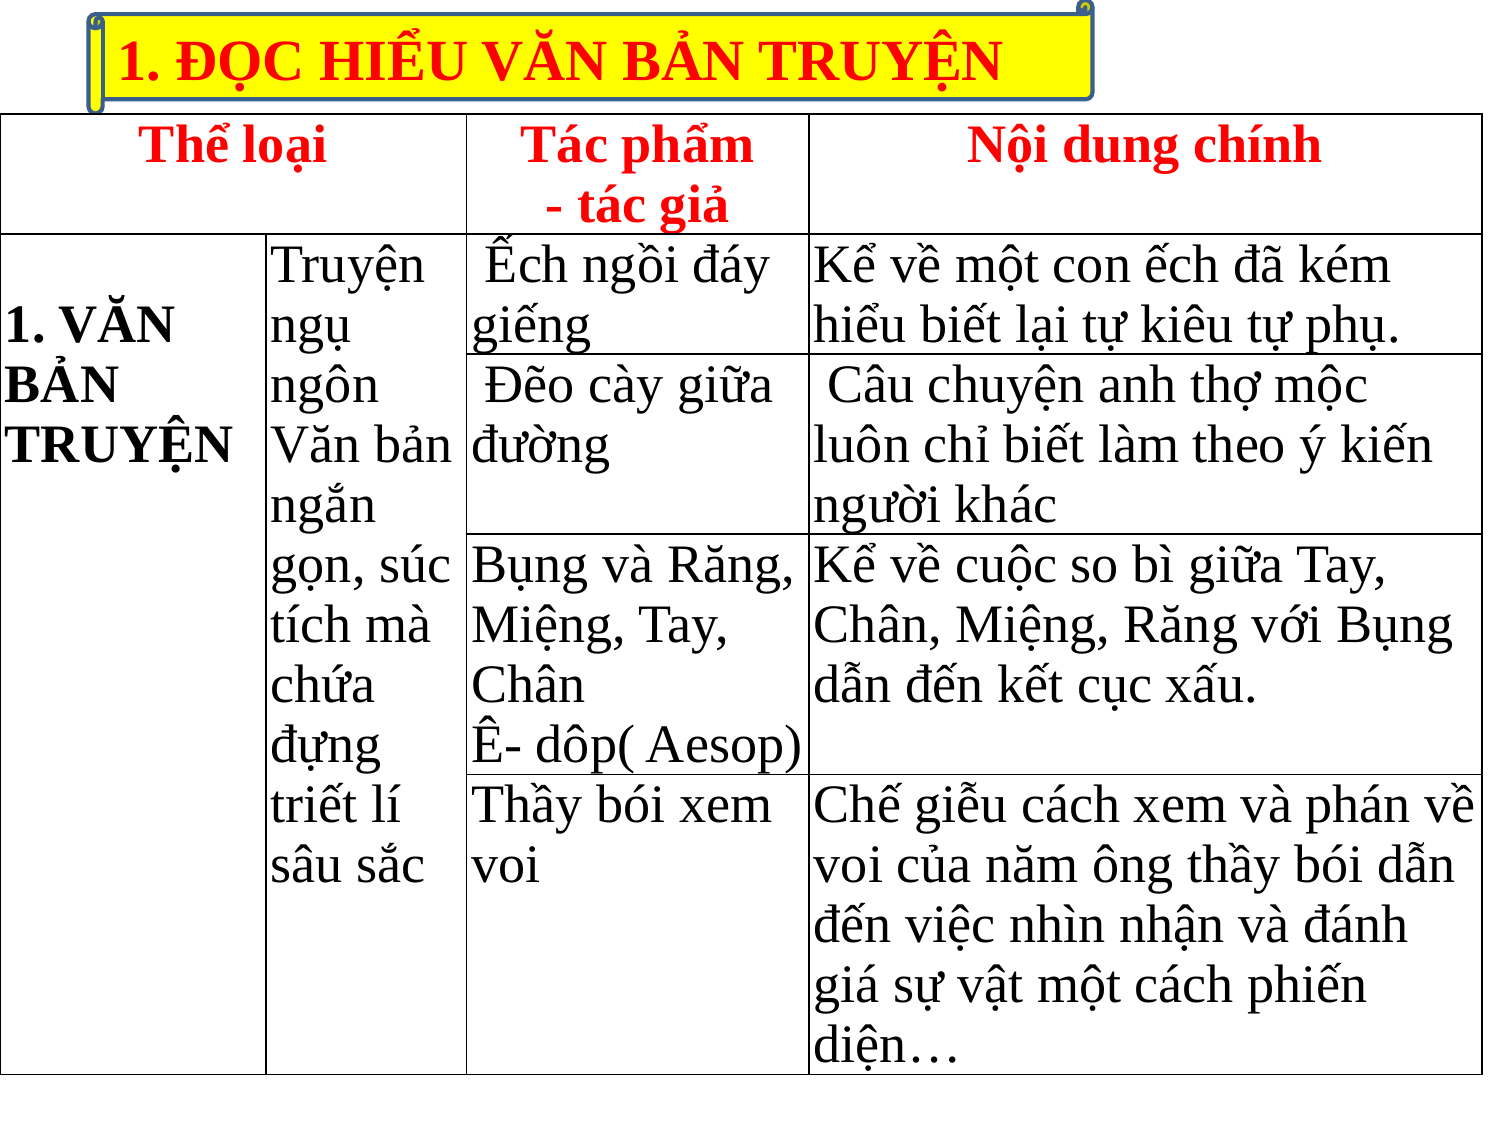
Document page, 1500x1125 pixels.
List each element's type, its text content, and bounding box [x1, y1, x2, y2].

table_cell Chế giễu cách xem và phán về voi của năm ông thầy bói dẫn đến việc nhìn nhận và đánh giá sự vật một cách phiến diện… [810, 775, 1481, 1074]
table_header Tác phẩm - tác giả [467, 115, 808, 233]
table_cell Bụng và Răng, Miệng, Tay, Chân Ê- dôp( Aesop) [467, 535, 808, 774]
table_header Thể loại [1, 115, 466, 233]
table_cell Câu chuyện anh thợ mộc luôn chỉ biết làm theo ý kiến người khác [810, 355, 1481, 533]
table_cell Kể về một con ếch đã kém hiểu biết lại tự kiêu tự phụ. [810, 235, 1481, 353]
table_cell Truyện ngụ ngôn Văn bản ngắn gọn, súc tích mà chứa đựng triết lí sâu sắc [267, 235, 466, 1074]
table_cell Đẽo cày giữa đường [467, 355, 808, 533]
text_box 1. ĐỌC HIỂU VĂN BẢN TRUYỆN [86, 0, 1095, 113]
table_cell Thầy bói xem voi [467, 775, 808, 1074]
table_cell 1. VĂN BẢN TRUYỆN [1, 235, 265, 1074]
table_header Nội dung chính [810, 115, 1481, 233]
table_cell Kể về cuộc so bì giữa Tay, Chân, Miệng, Răng với Bụng dẫn đến kết cục xấu. [810, 535, 1481, 774]
table_cell Ếch ngồi đáy giếng [467, 235, 808, 353]
